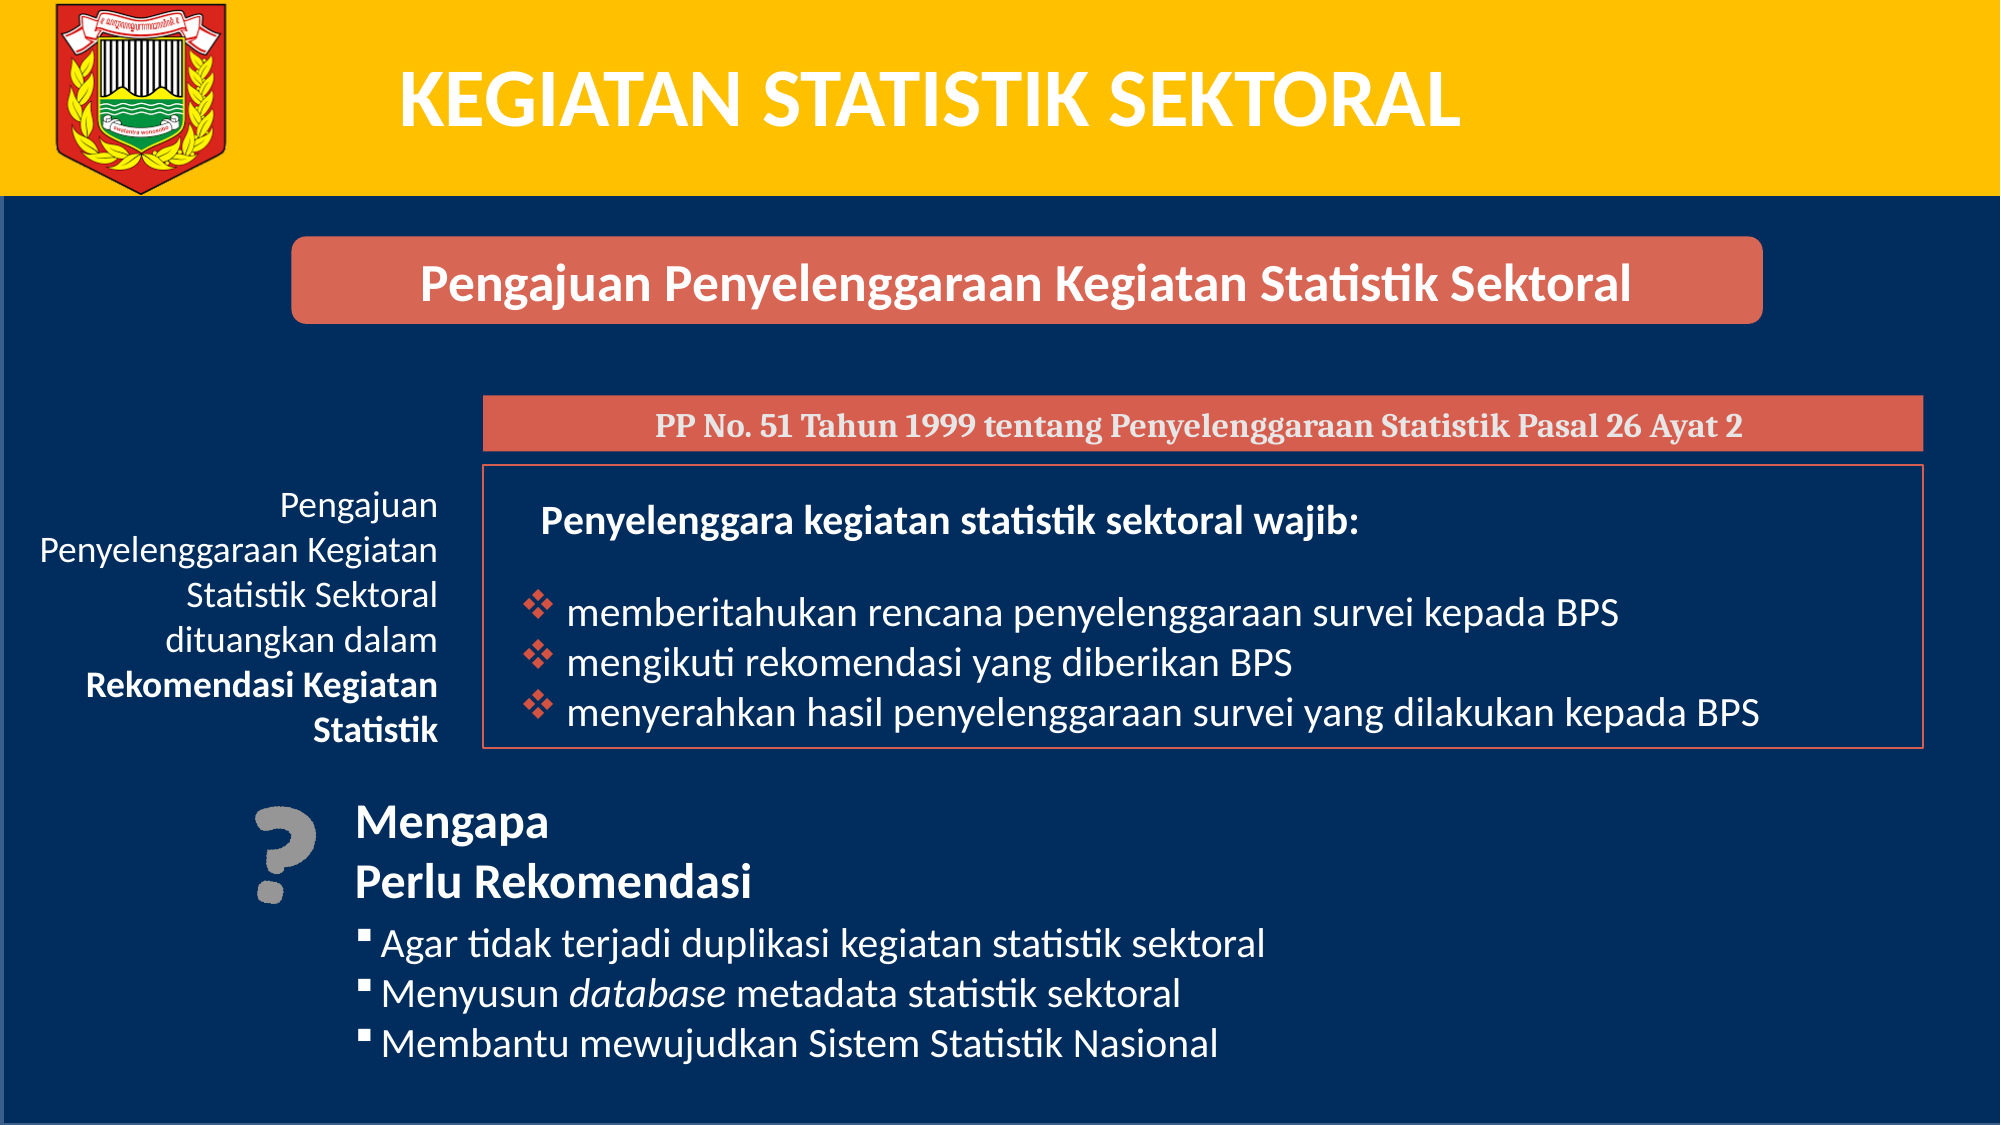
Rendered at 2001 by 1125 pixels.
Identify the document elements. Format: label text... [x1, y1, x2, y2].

picture [0, 0, 282, 201]
text_box Pengajuan Penyelenggaraan Kegiatan Statistik Sektoral [291, 236, 1763, 324]
text_box KEGIATAN STATISTIK SEKTORAL [282, 0, 2000, 198]
text_box Agar tidak terjadi duplikasi kegiatan statistik sektoral Menyusun database metadata statistik sektoral Membantu mewujudkan Sistem Statistik Nasional [340, 908, 1354, 1074]
text_box PP No. 51 Tahun 1999 tentang Penyelenggaraan Statistik Pasal 26 Ayat 2 [483, 395, 1924, 452]
text_box [481, 463, 1926, 750]
picture [231, 806, 330, 904]
text_box Mengapa Perlu Rekomendasi [340, 781, 947, 908]
text_box Pengajuan Penyelenggaraan Kegiatan Statistik Sektoral dituangkan dalam Rekomendasi Kegiatan Statistik [8, 472, 454, 758]
text_box [0, 198, 2000, 1125]
